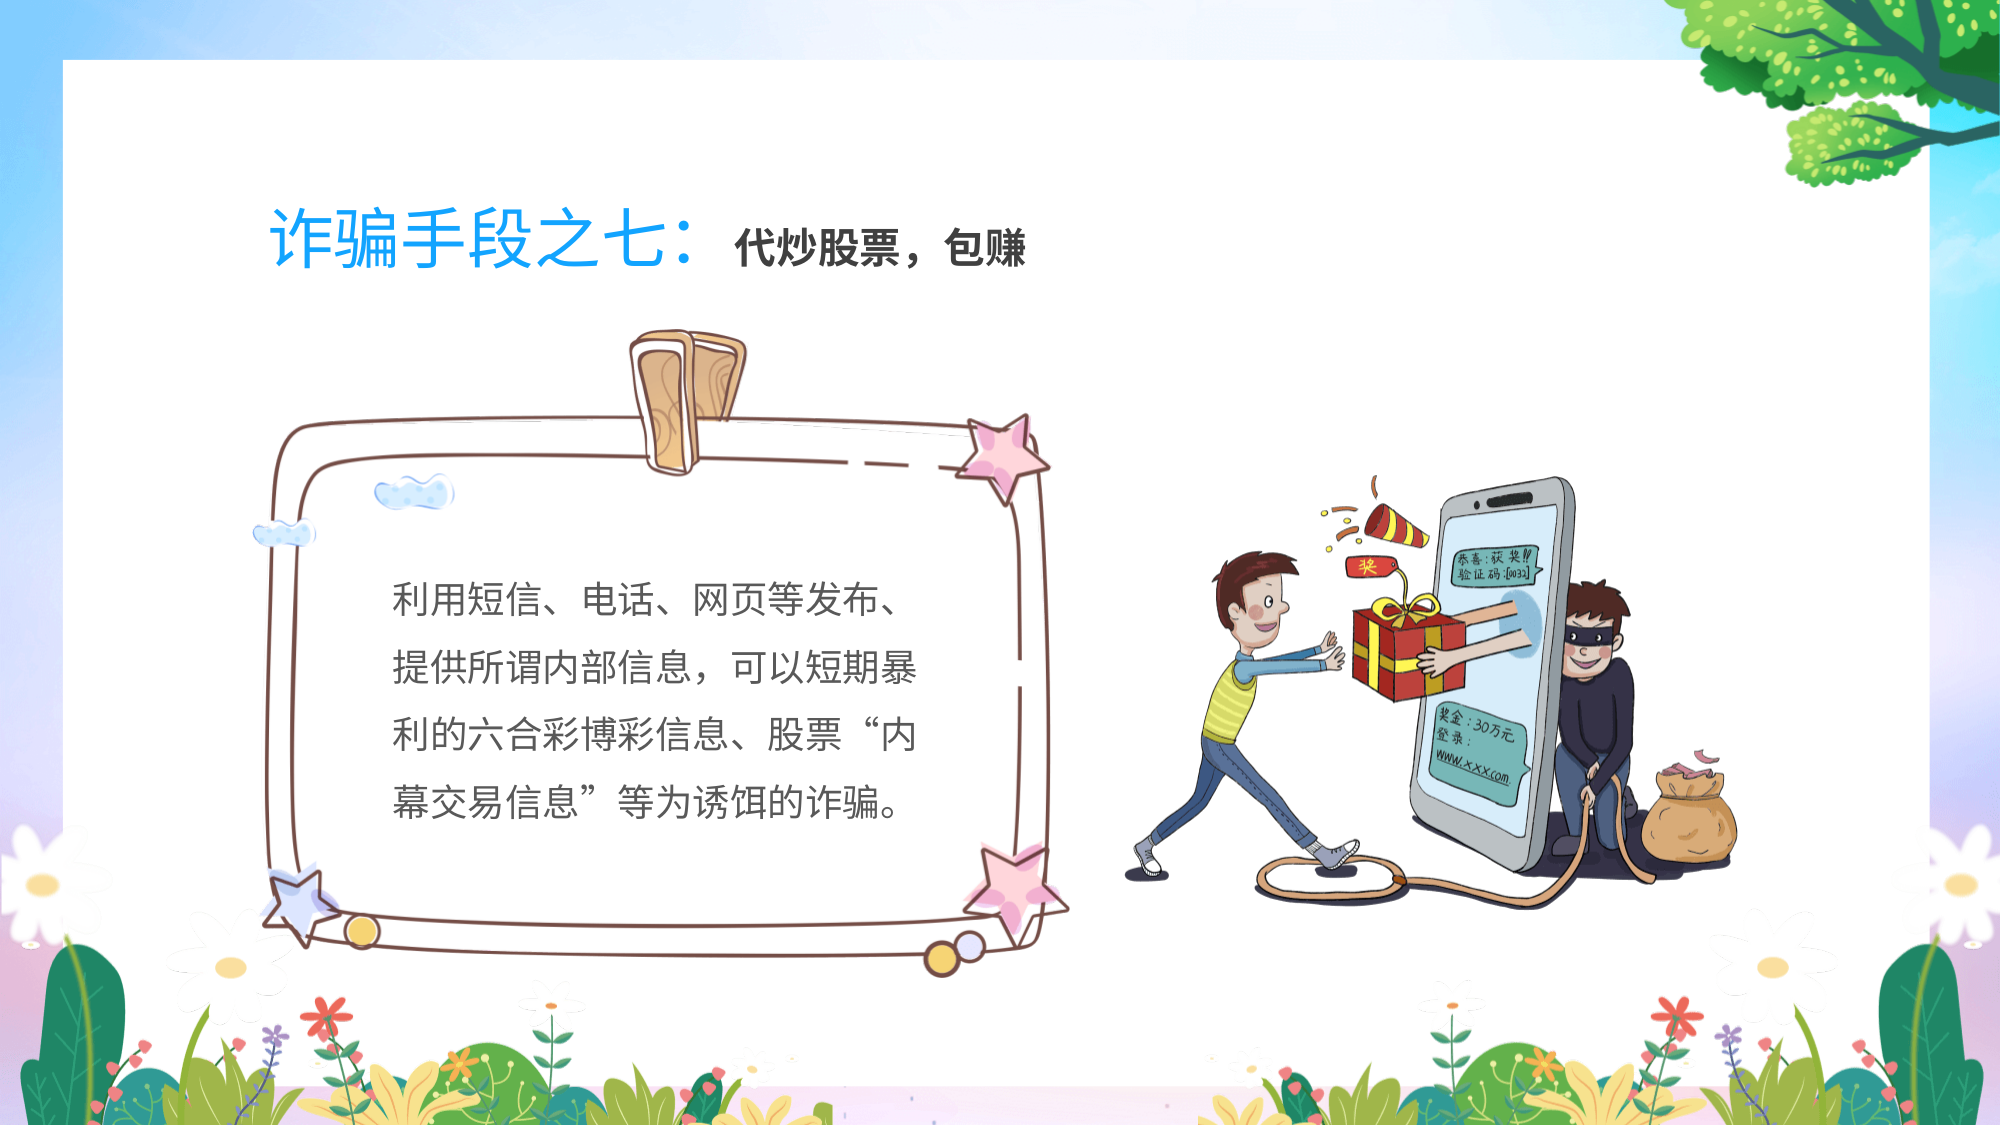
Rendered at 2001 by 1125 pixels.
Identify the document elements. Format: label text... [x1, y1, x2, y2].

text_box 诈骗手段之七：代炒股票，包赚 [252, 189, 1157, 285]
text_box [252, 329, 1039, 978]
picture [0, 0, 2001, 1125]
